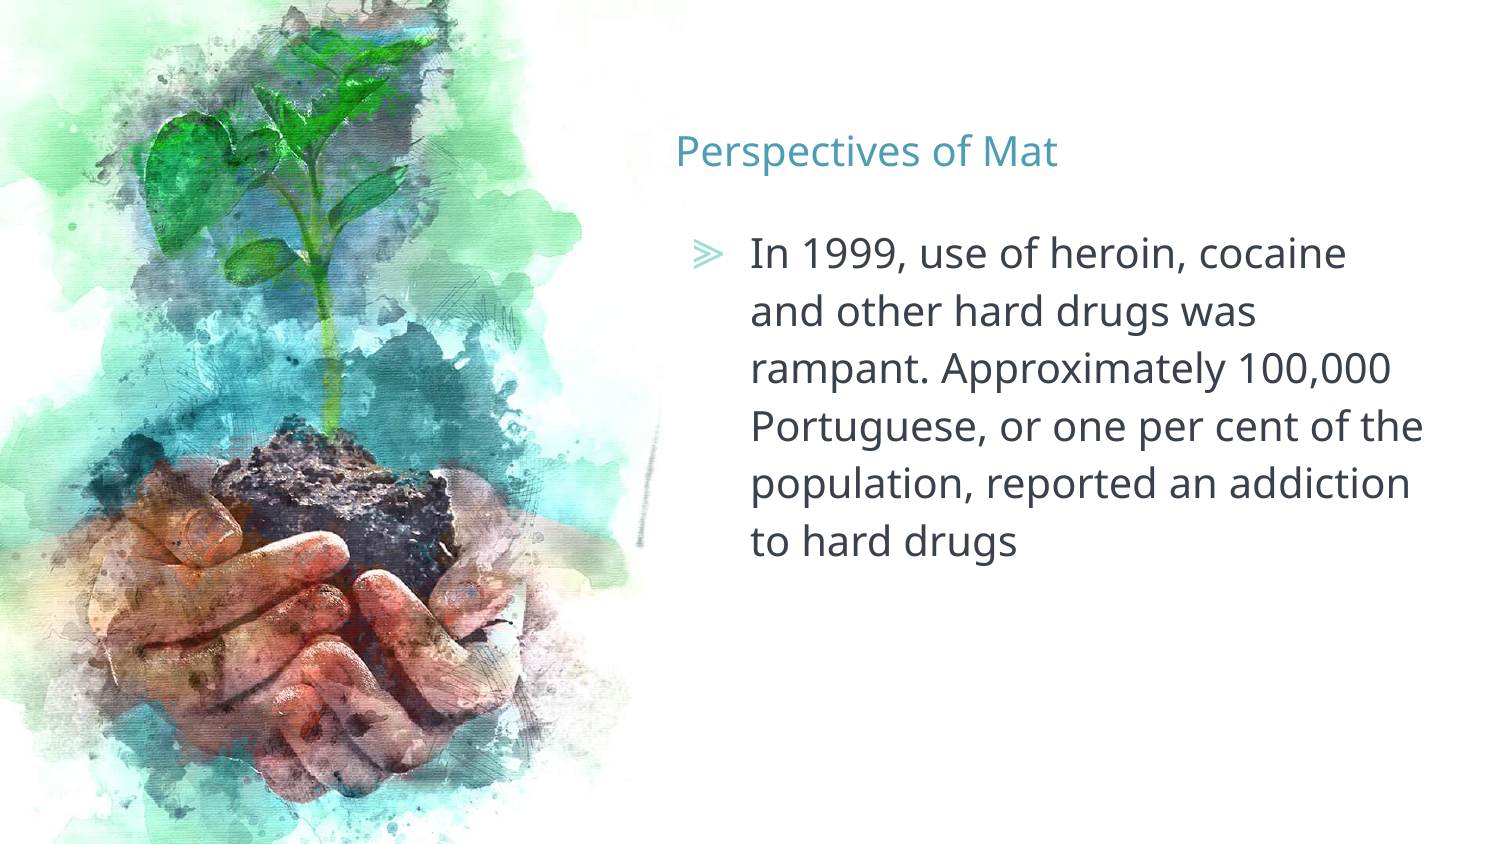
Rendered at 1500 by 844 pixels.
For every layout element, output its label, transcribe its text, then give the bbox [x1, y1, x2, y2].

picture [0, 0, 1500, 844]
list In 1999, use of heroin, cocaine and other hard drugs was rampant. Approximately 100,000 Portuguese, or one per cent of the population, reported an addiction to hard drugs [675, 219, 1426, 780]
title Perspectives of Mat [675, 33, 1426, 175]
